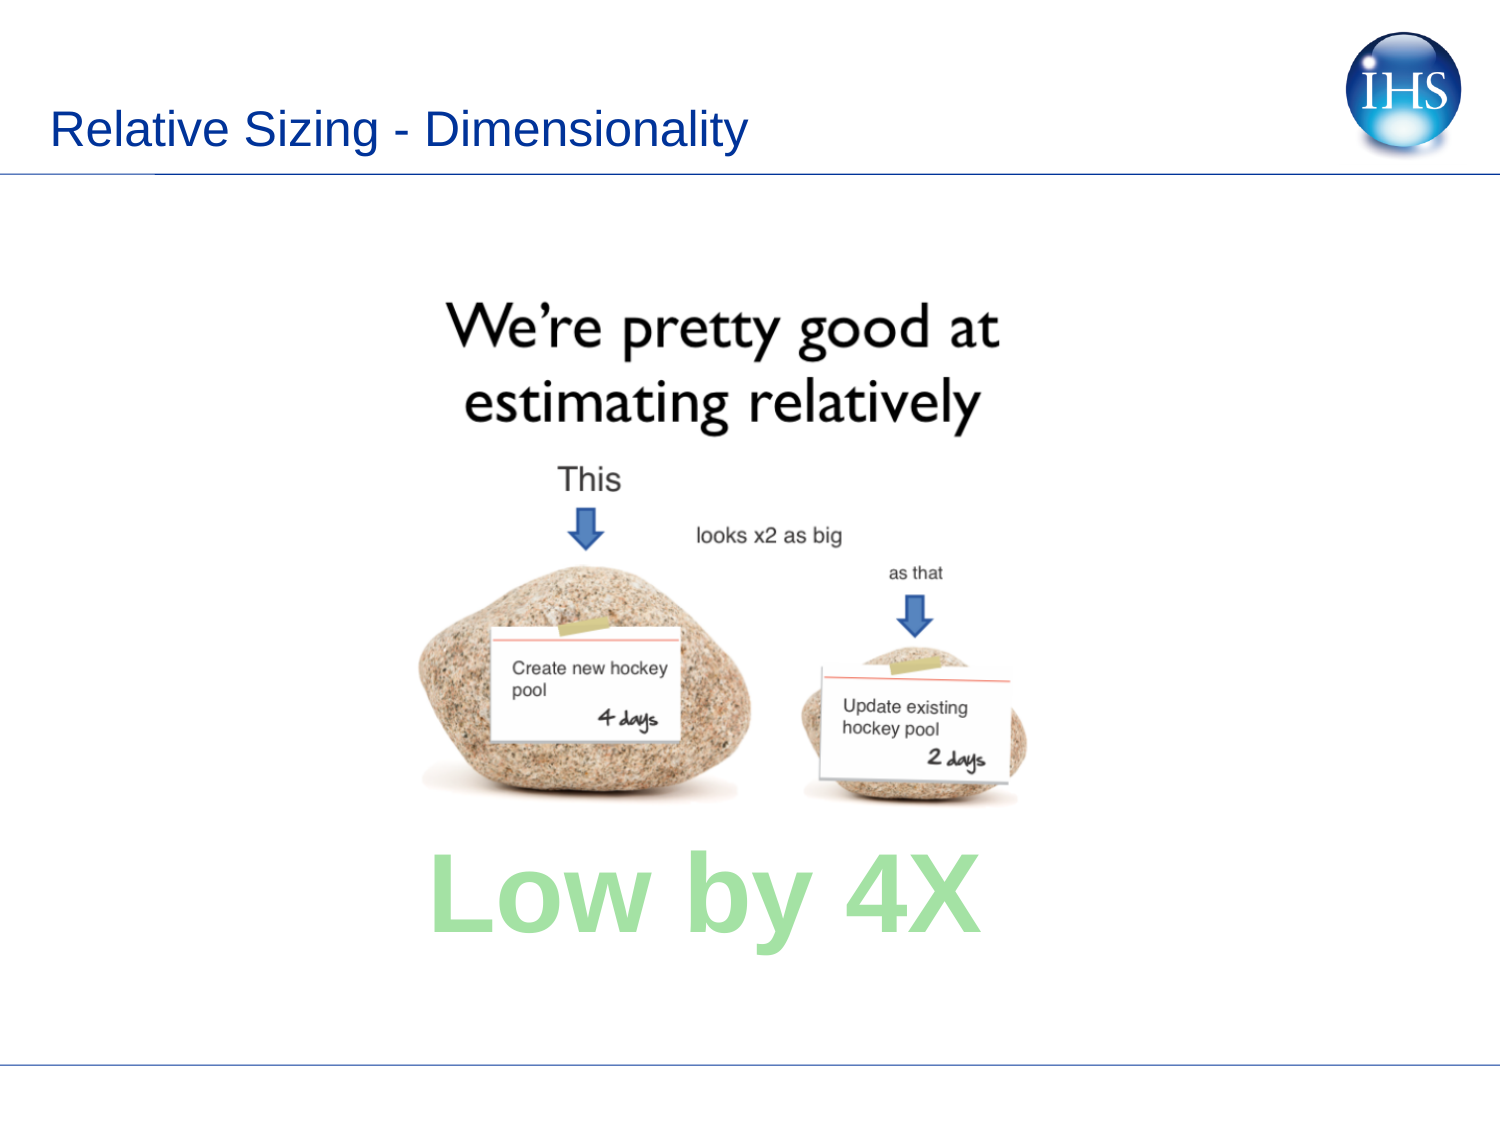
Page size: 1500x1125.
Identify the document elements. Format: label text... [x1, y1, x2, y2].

text_box Low by 4X [412, 822, 999, 963]
picture [1339, 25, 1467, 165]
picture [333, 287, 1115, 813]
title Relative Sizing - Dimensionality [34, 22, 1277, 164]
